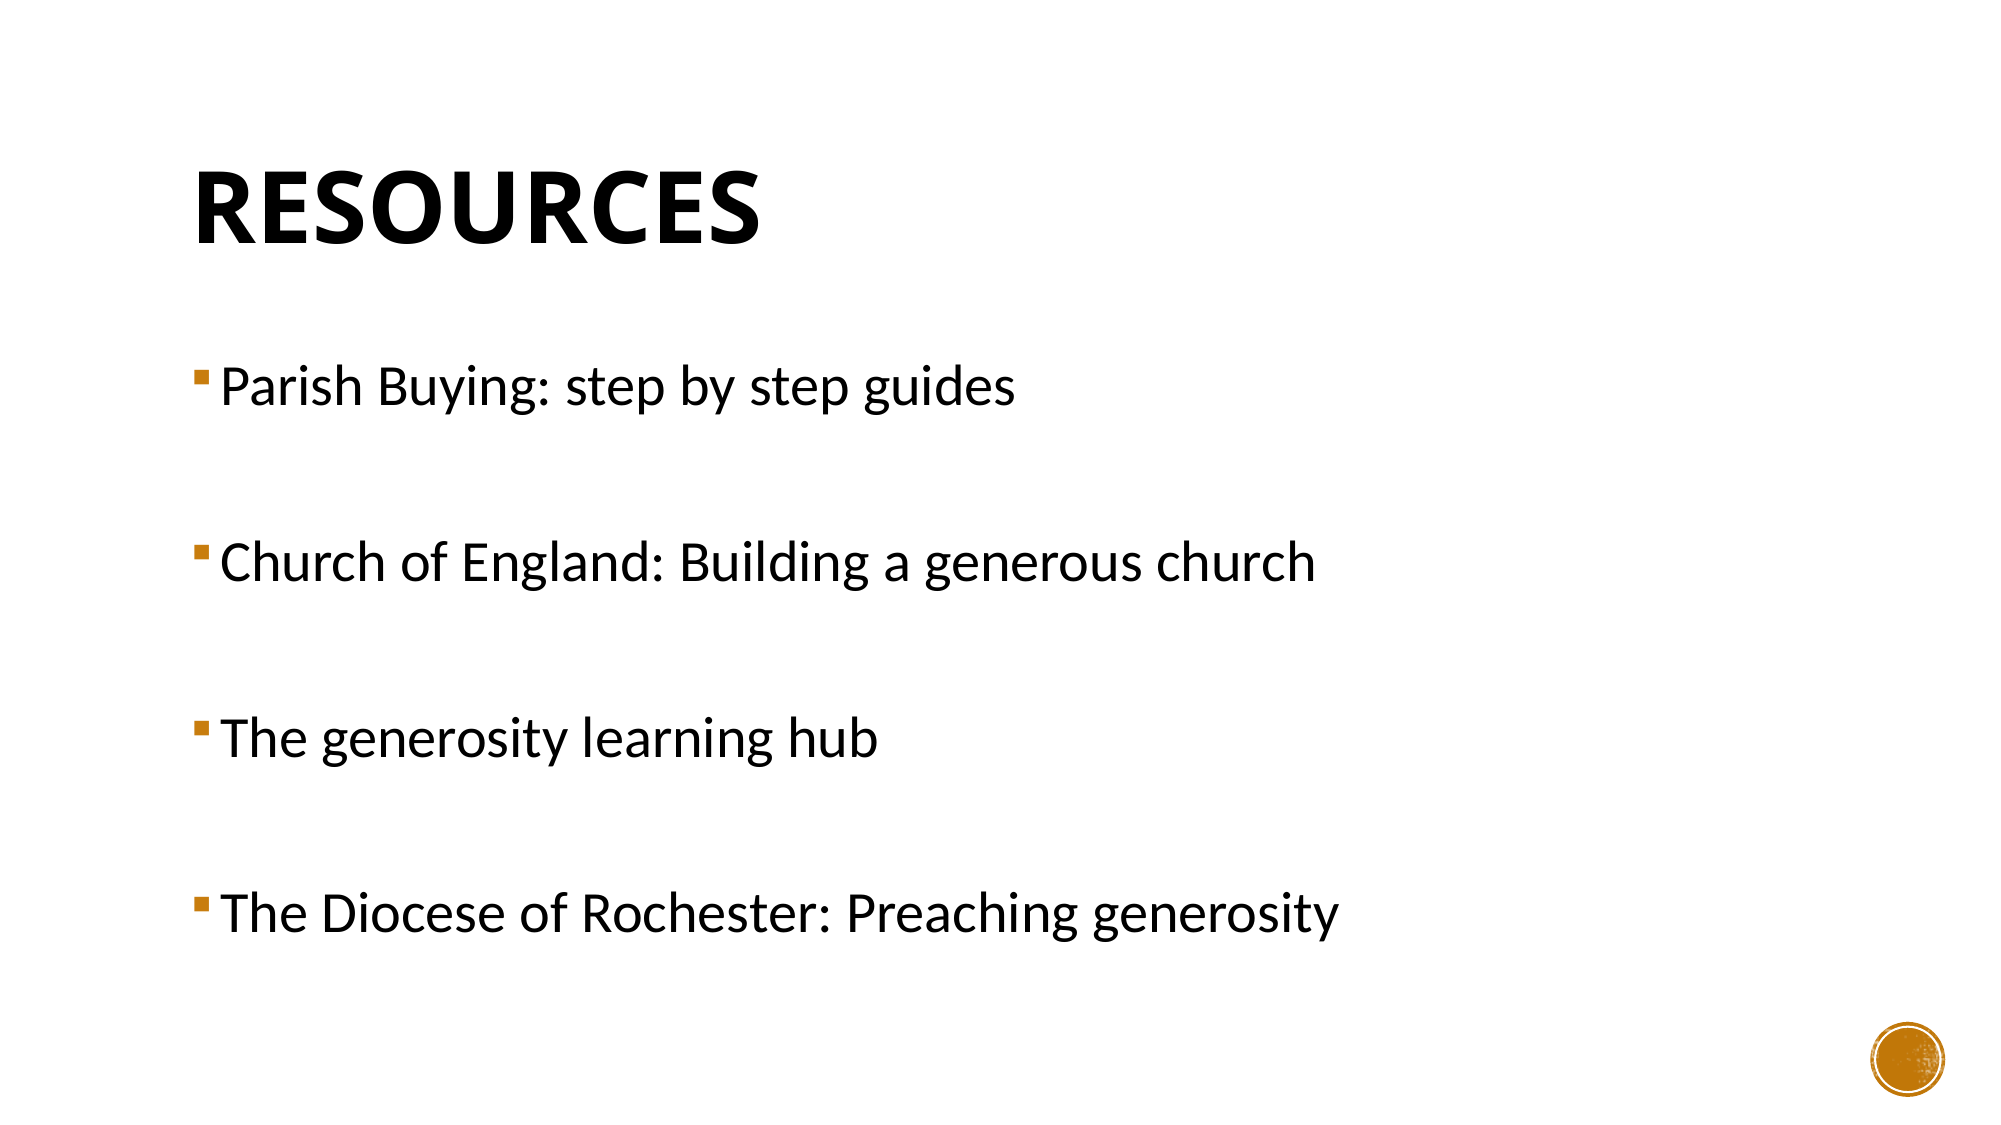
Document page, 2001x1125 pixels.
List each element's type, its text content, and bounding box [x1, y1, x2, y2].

title Resources [175, 79, 1826, 344]
list Parish Buying: step by step guides Church of England: Building a generous church The generosity learning hub The Diocese of Rochester: Preaching generosity [175, 348, 1826, 1013]
